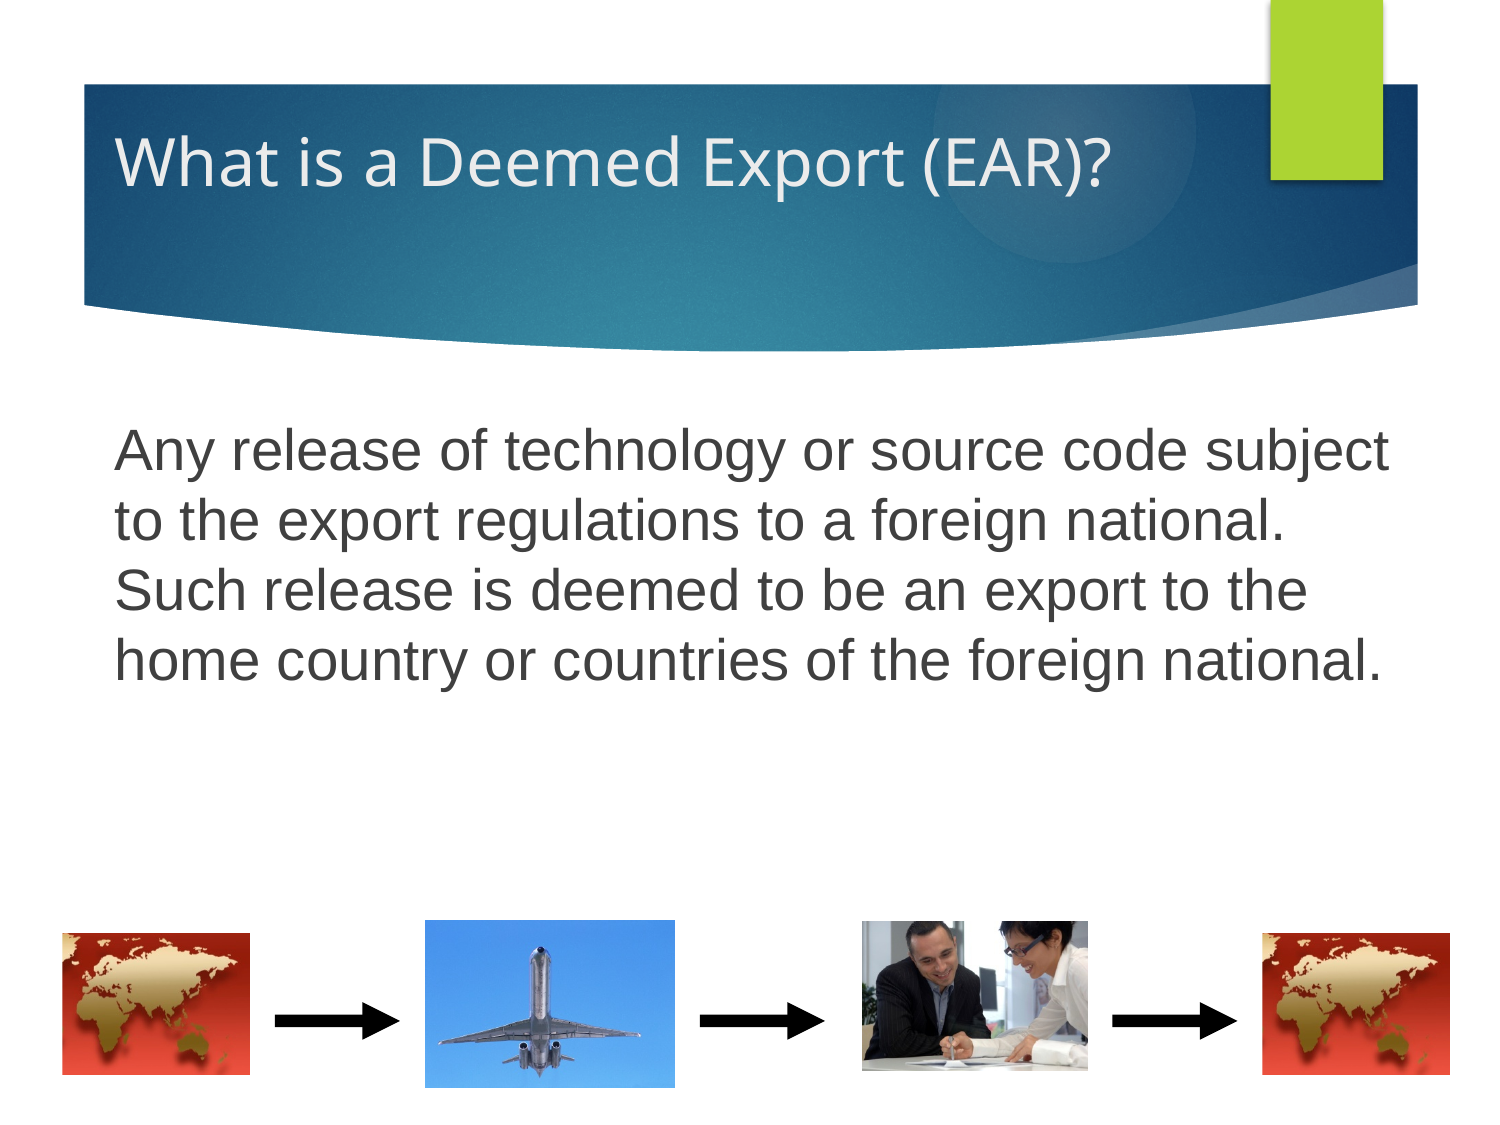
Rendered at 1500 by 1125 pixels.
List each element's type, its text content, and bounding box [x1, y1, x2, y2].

list What is a Deemed Export (EAR)? Any release of technology or source code subject to the export regulations to a foreign national. Such release is deemed to be an export to the home country or countries of the foreign national. [99, 112, 1425, 875]
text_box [62, 920, 1451, 1088]
